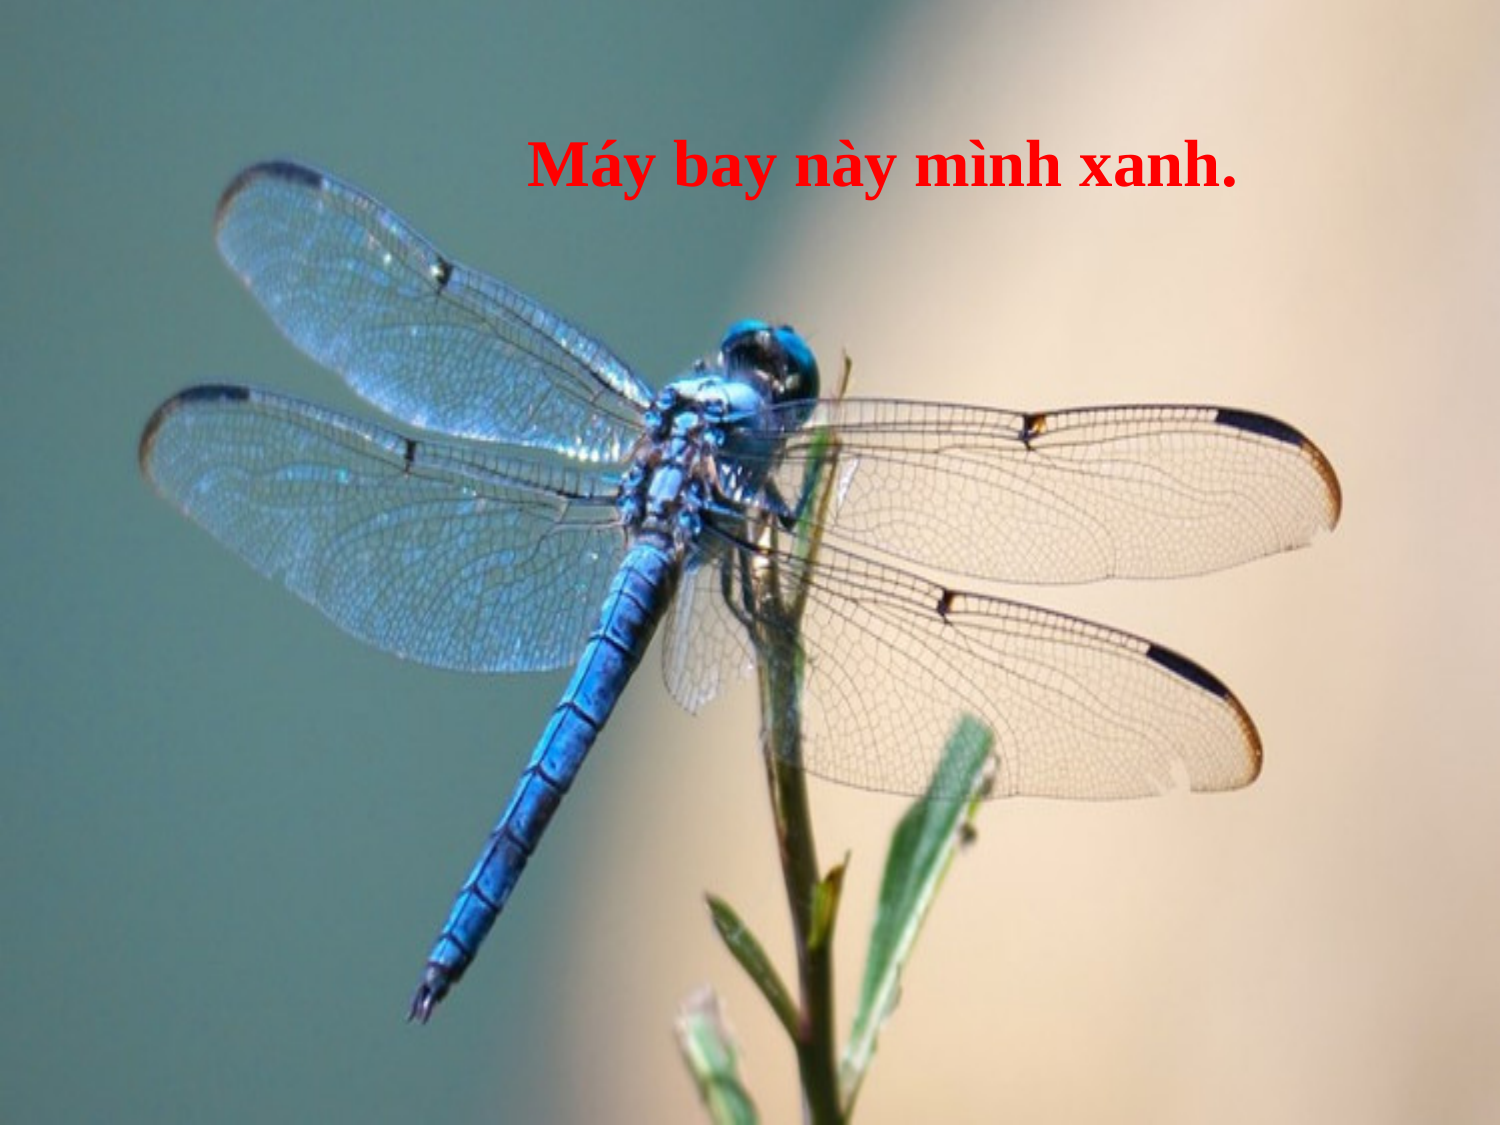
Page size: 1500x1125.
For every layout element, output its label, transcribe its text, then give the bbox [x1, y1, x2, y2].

picture [0, 0, 1500, 1125]
text_box Máy bay này mình xanh. [512, 112, 1450, 208]
